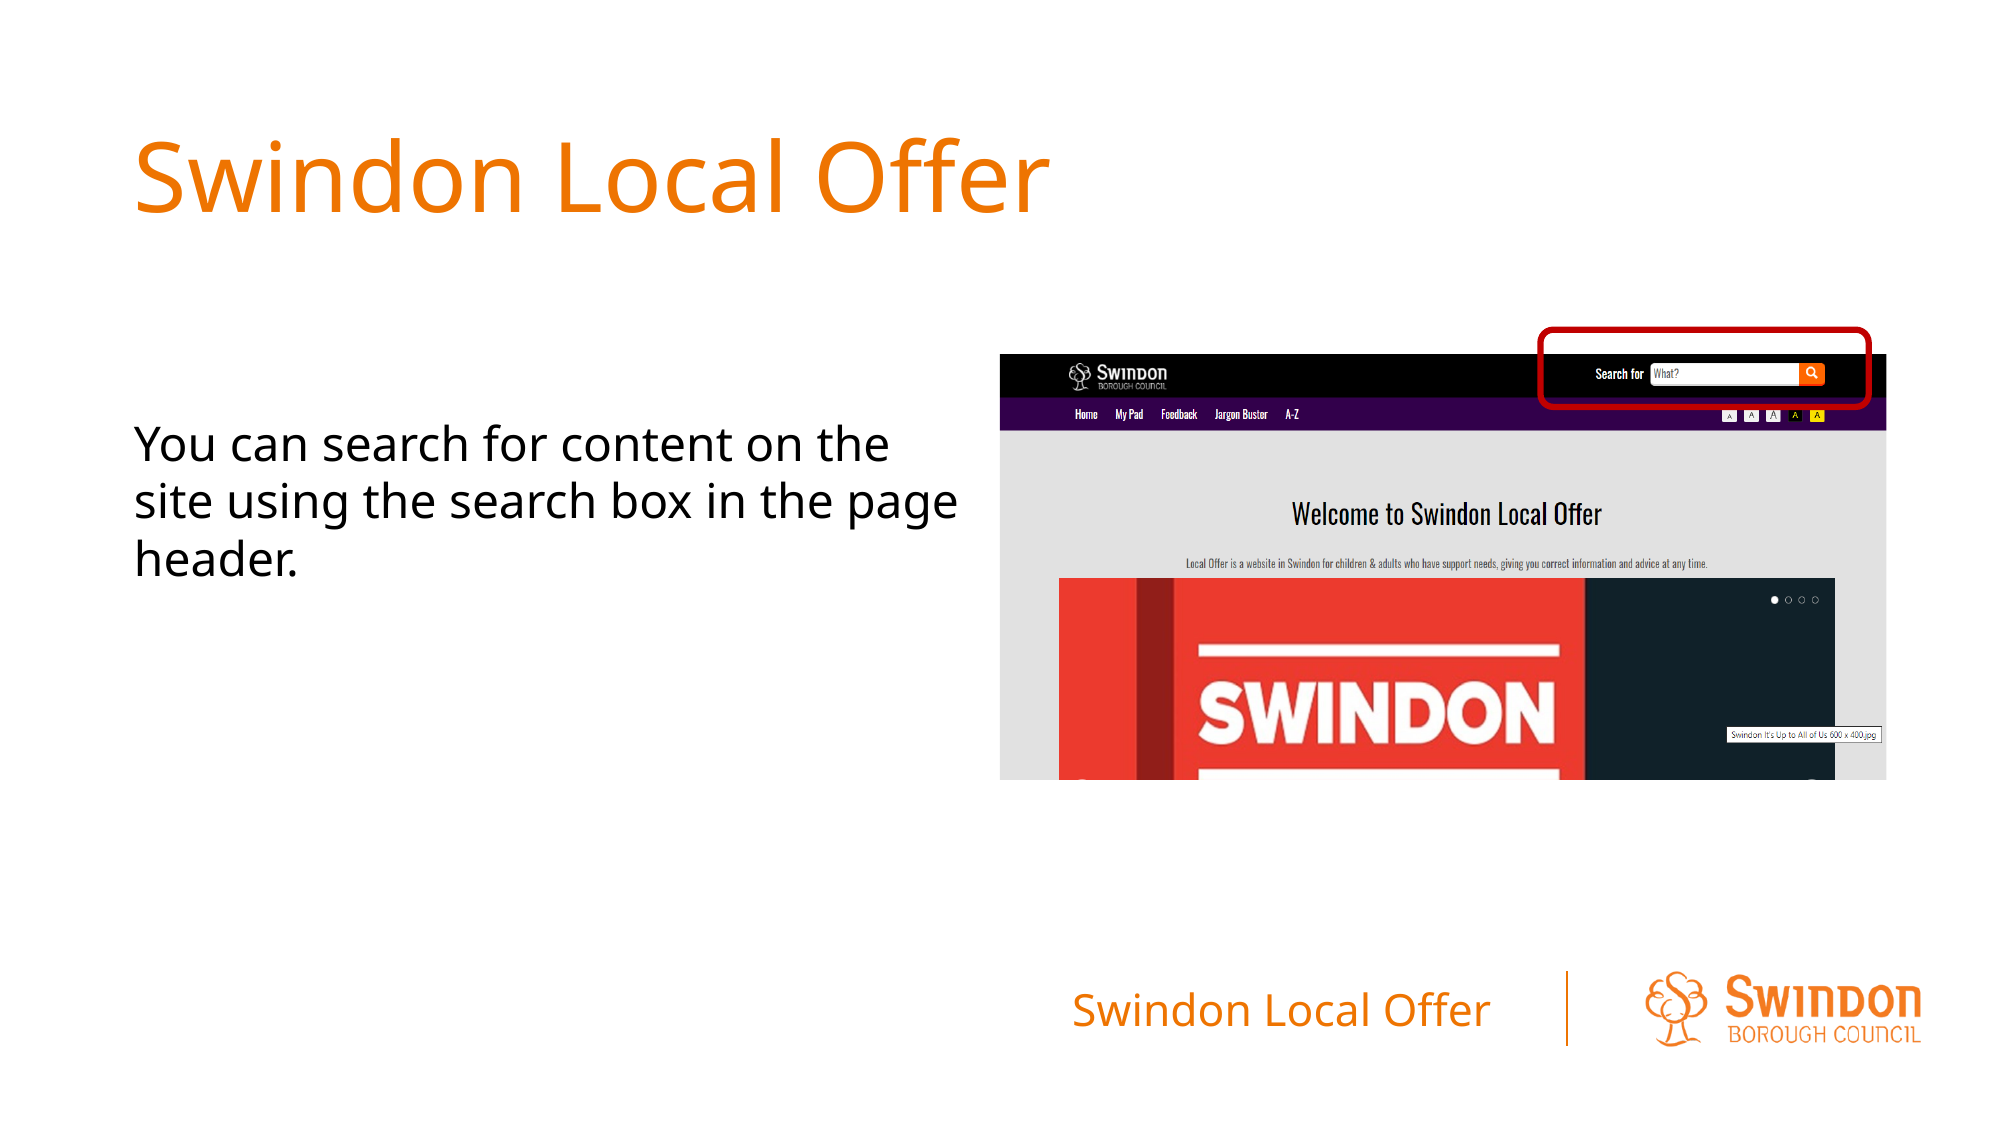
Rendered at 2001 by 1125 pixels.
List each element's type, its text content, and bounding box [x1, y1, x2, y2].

title Swindon Local Offer [133, 73, 1867, 232]
picture [999, 354, 1887, 781]
picture [1566, 892, 2000, 1125]
list You can search for content on the site using the search box in the page header. [133, 263, 961, 894]
text_box [1540, 329, 1869, 353]
